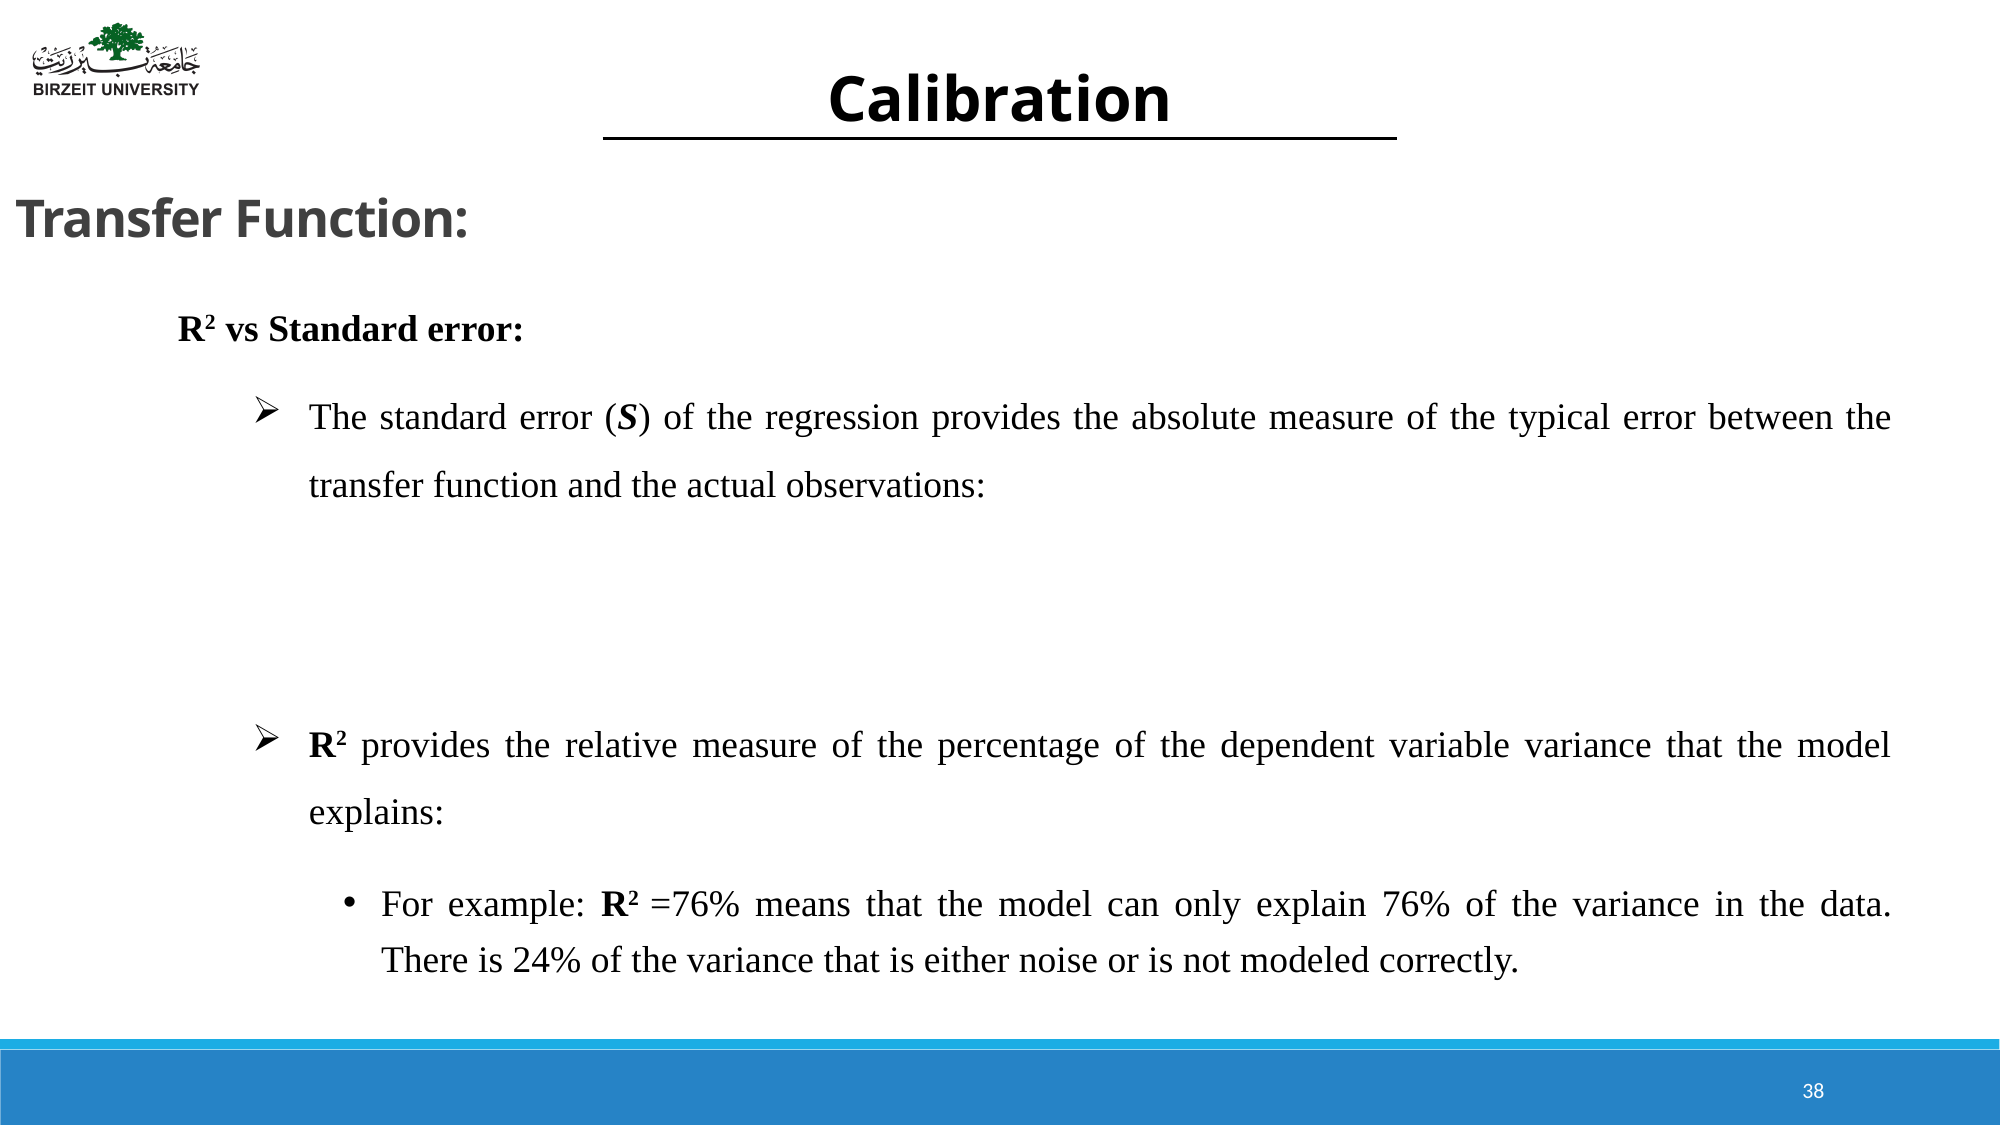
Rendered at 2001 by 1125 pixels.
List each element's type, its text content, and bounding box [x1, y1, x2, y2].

text_box Calibration [503, 38, 1497, 164]
picture [26, 20, 208, 103]
text_box For example: R2 =76% means that the model can only explain 76% of the variance in the data. There is 24% of the variance that is either noise or is not modeled correctly. [140, 860, 1909, 988]
slide_number 38 [1624, 1059, 1840, 1120]
text_box R2 provides the relative measure of the percentage of the dependent variable variance that the model explains: [162, 689, 1909, 852]
title Transfer Function: [0, 181, 763, 262]
text_box R2 vs Standard error: The standard error (S) of the regression provides the absolute measure of the typical error between the transfer function and the actual observations: [162, 273, 1909, 528]
